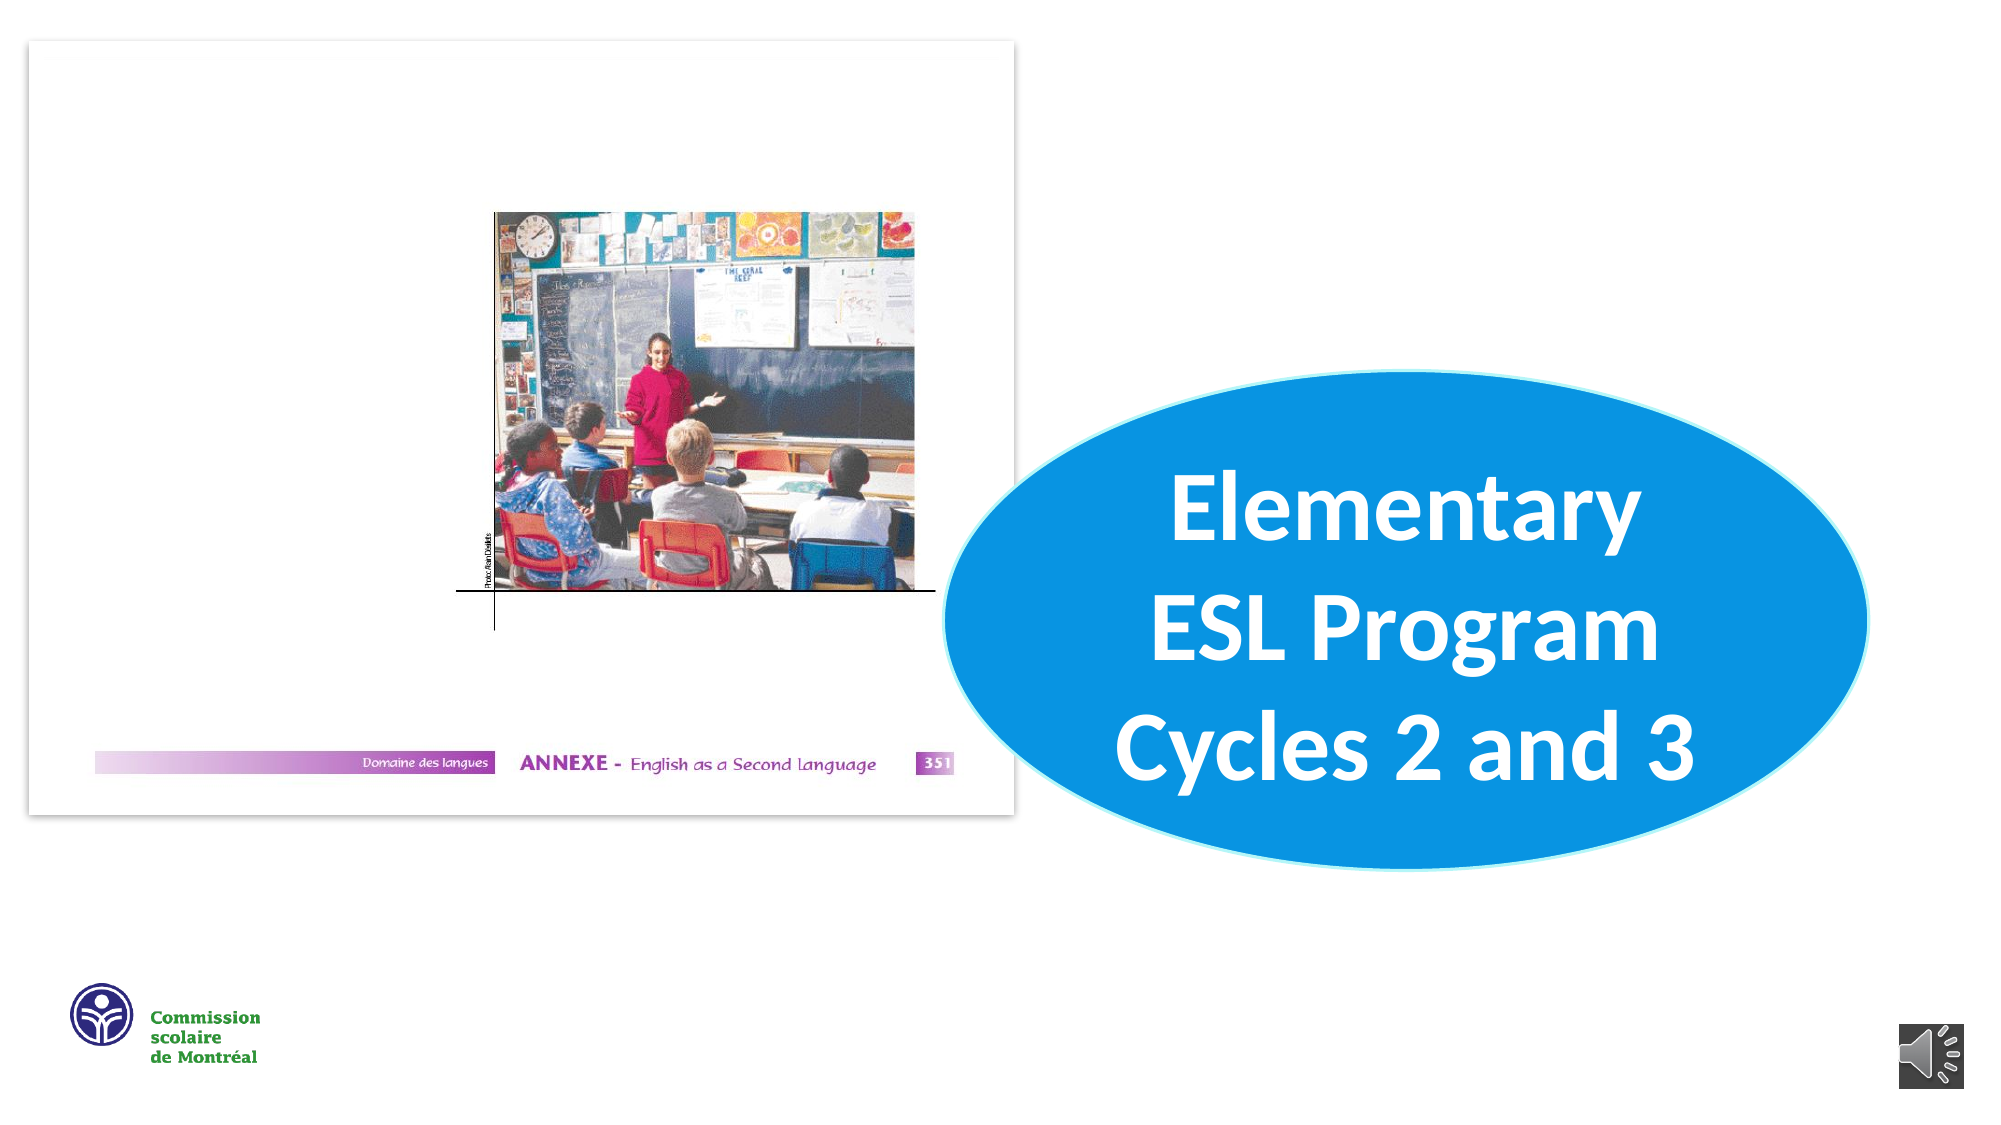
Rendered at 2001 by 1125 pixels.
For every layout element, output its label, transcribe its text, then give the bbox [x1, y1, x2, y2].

text_box Elementary ESL Program Cycles 2 and 3 [999, 369, 1870, 872]
picture [70, 983, 260, 1063]
picture [43, 55, 999, 801]
picture [1897, 1022, 1965, 1090]
